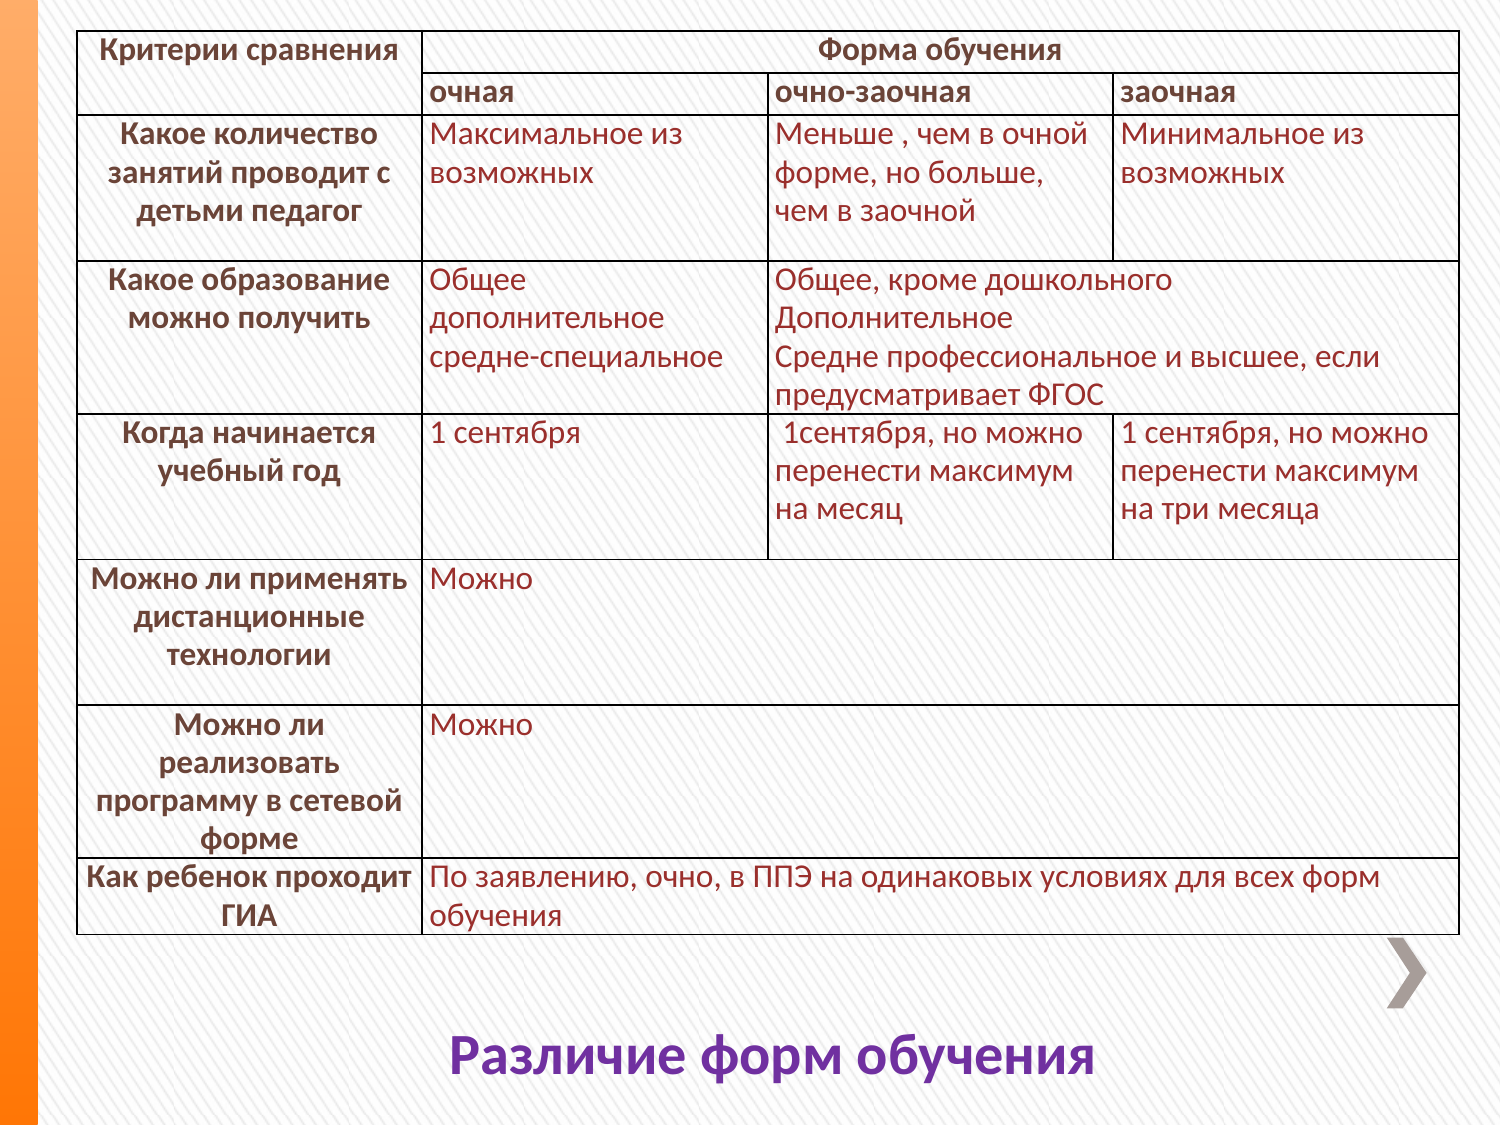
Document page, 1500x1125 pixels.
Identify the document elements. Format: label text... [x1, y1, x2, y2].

title Различие форм обучения [88, 1023, 1459, 1094]
table_cell По заявлению, очно, в ППЭ на одинаковых условиях для всех форм обучения [423, 859, 1458, 934]
table_cell Какое количество занятий проводит с детьми педагог [78, 116, 421, 260]
table_cell Минимальное из возможных [1114, 116, 1458, 260]
table_cell Меньше , чем в очной форме, но больше, чем в заочной [769, 116, 1112, 260]
table_cell Можно ли применять дистанционные технологии [78, 560, 421, 704]
table_cell Когда начинается учебный год [78, 415, 421, 559]
table_cell 1 сентября [423, 415, 767, 559]
table_cell Какое образование можно получить [78, 262, 421, 413]
table_cell Общее, кроме дошкольного Дополнительное Средне профессиональное и высшее, если предусматривает ФГОС [769, 262, 1458, 413]
table_cell заочная [1114, 74, 1458, 114]
table_cell Как ребенок проходит ГИА [78, 859, 421, 934]
table_cell Можно ли реализовать программу в сетевой форме [78, 706, 421, 857]
table_cell Можно [423, 706, 1458, 857]
table_cell Максимальное из возможных [423, 116, 767, 260]
table_cell Можно [423, 560, 1458, 704]
table_cell 1сентября, но можно перенести максимум на месяц [769, 415, 1112, 559]
table_header Форма обучения [423, 32, 1458, 72]
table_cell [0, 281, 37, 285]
table_cell очно-заочная [769, 74, 1112, 114]
table_cell Общее дополнительное средне-специальное [423, 262, 767, 413]
table_cell 1 сентября, но можно перенести максимум на три месяца [1114, 415, 1458, 559]
table_cell очная [423, 74, 767, 114]
table_header Критерии сравнения [78, 32, 421, 114]
